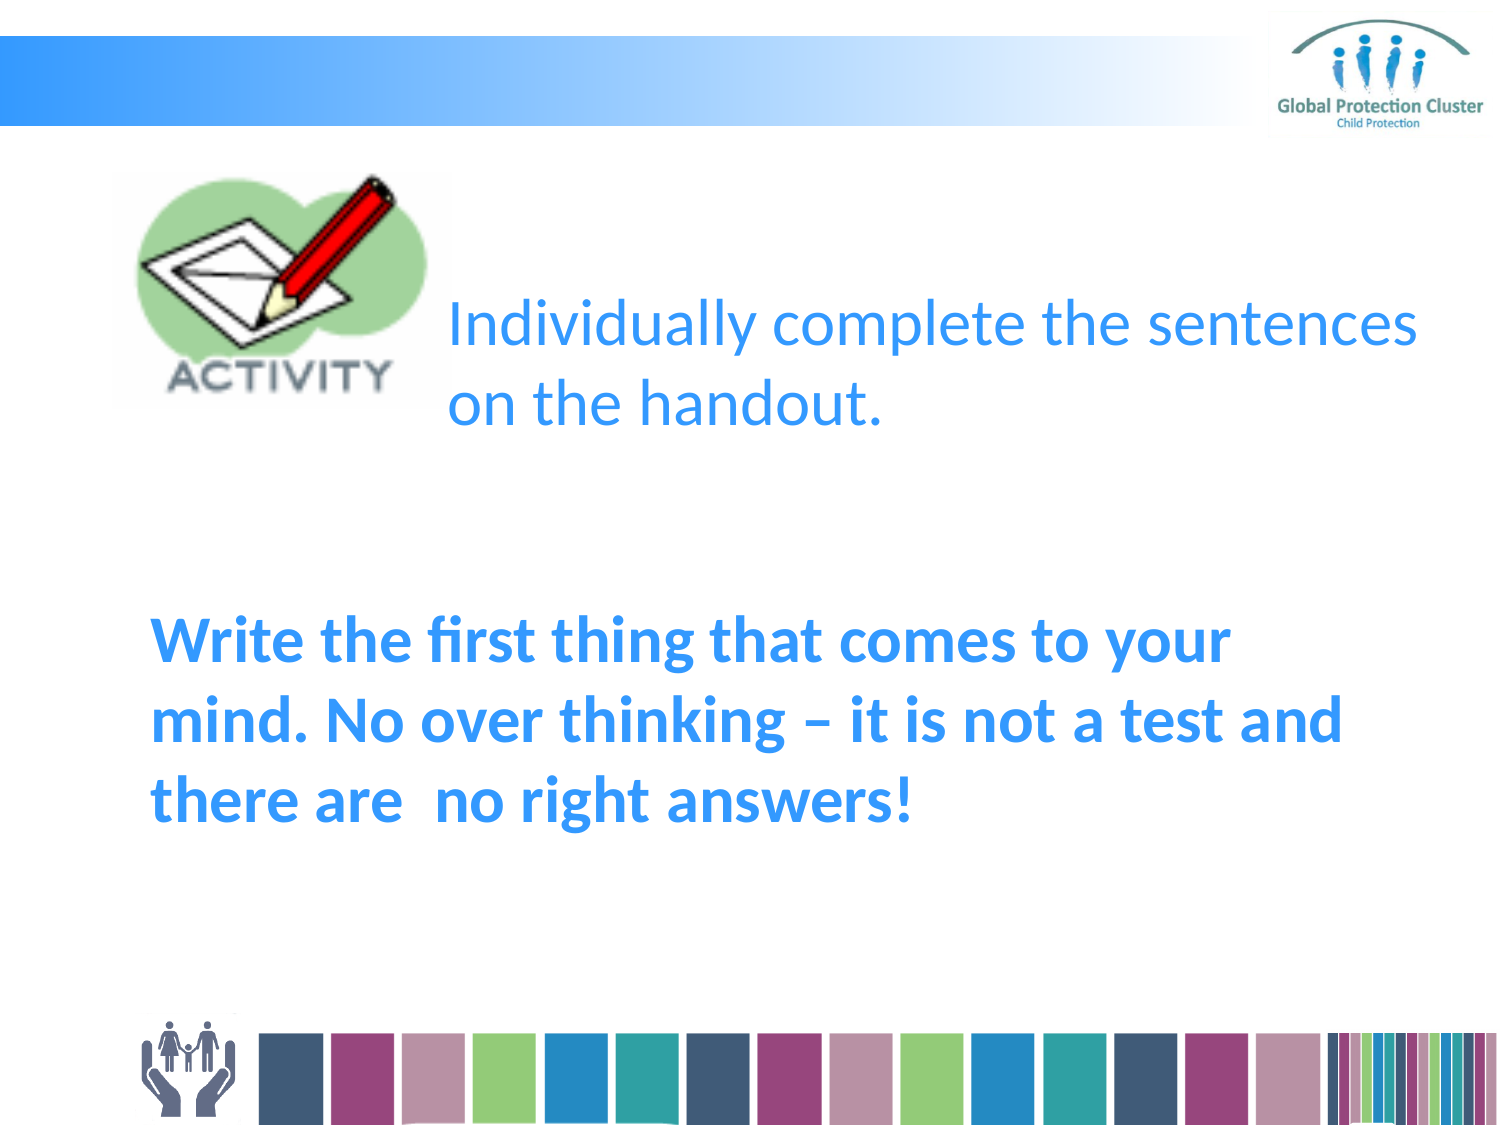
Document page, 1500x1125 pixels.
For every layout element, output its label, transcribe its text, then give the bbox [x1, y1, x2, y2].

picture [135, 1013, 241, 1125]
picture [242, 1029, 1500, 1125]
text_box Individually complete the sentences on the handout. [432, 290, 1496, 587]
picture [1268, 11, 1493, 138]
picture [111, 172, 453, 410]
title Write the first thing that comes to your mind. No over thinking – it is not a test and there are no right answers! [135, 527, 1412, 906]
